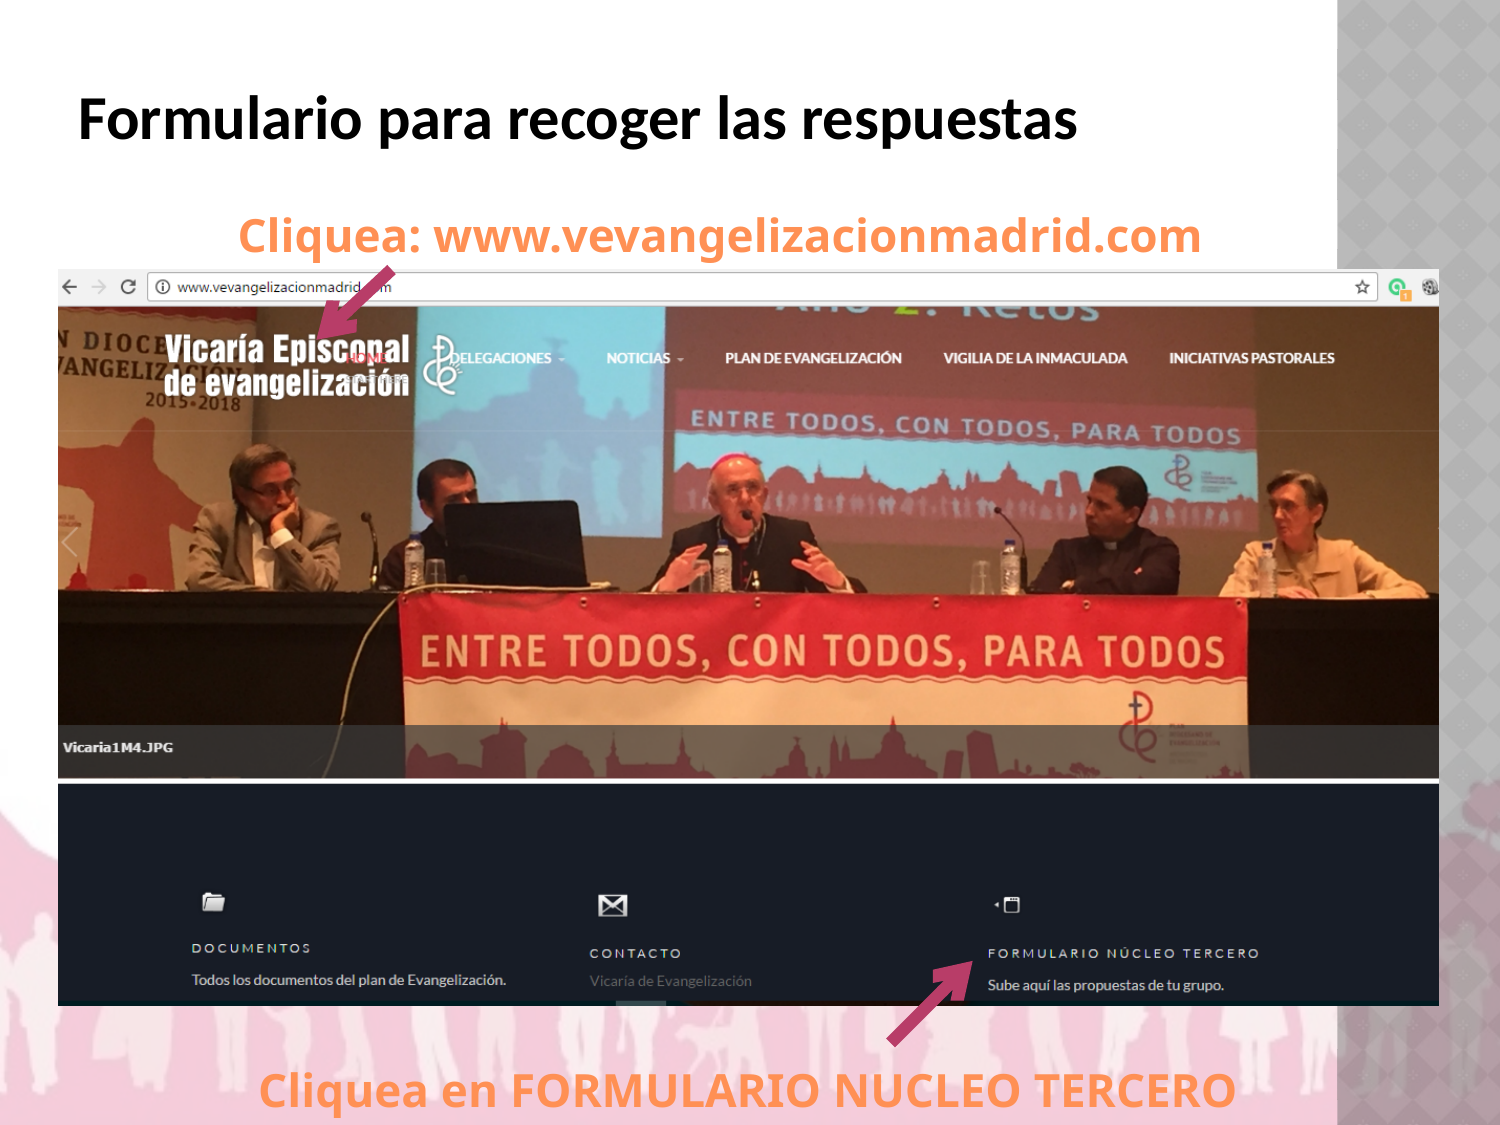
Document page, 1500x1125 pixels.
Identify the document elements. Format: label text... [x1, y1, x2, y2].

title Formulario para recoger las respuestas [70, 52, 1259, 176]
text_box Cliquea: www.vevangelizacionmadrid.com [222, 199, 1218, 267]
picture [58, 269, 1439, 1007]
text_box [315, 269, 392, 341]
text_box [890, 960, 974, 1044]
text_box Cliquea en FORMULARIO NUCLEO TERCERO [243, 1054, 1253, 1125]
